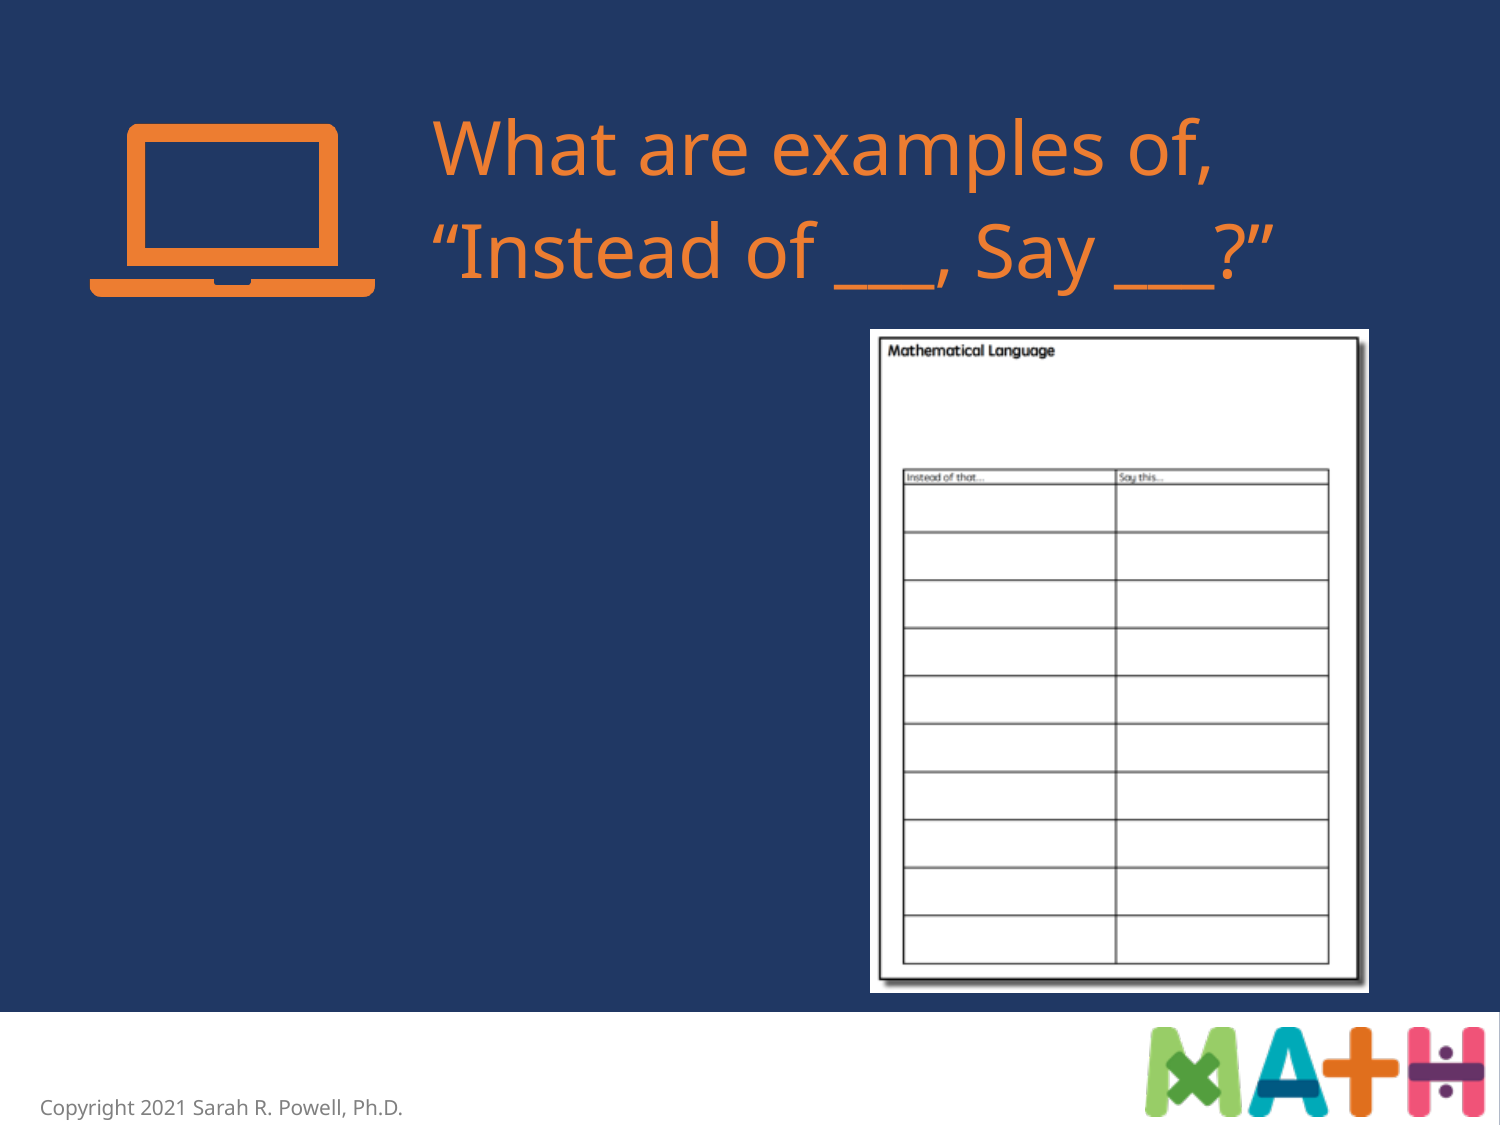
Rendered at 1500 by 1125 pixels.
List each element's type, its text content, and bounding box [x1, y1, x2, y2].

picture [83, 61, 381, 359]
text_box What are examples of, “Instead of ___, Say ___?” [361, 93, 1500, 562]
text_box [288, 562, 1500, 1125]
picture [870, 329, 1369, 993]
